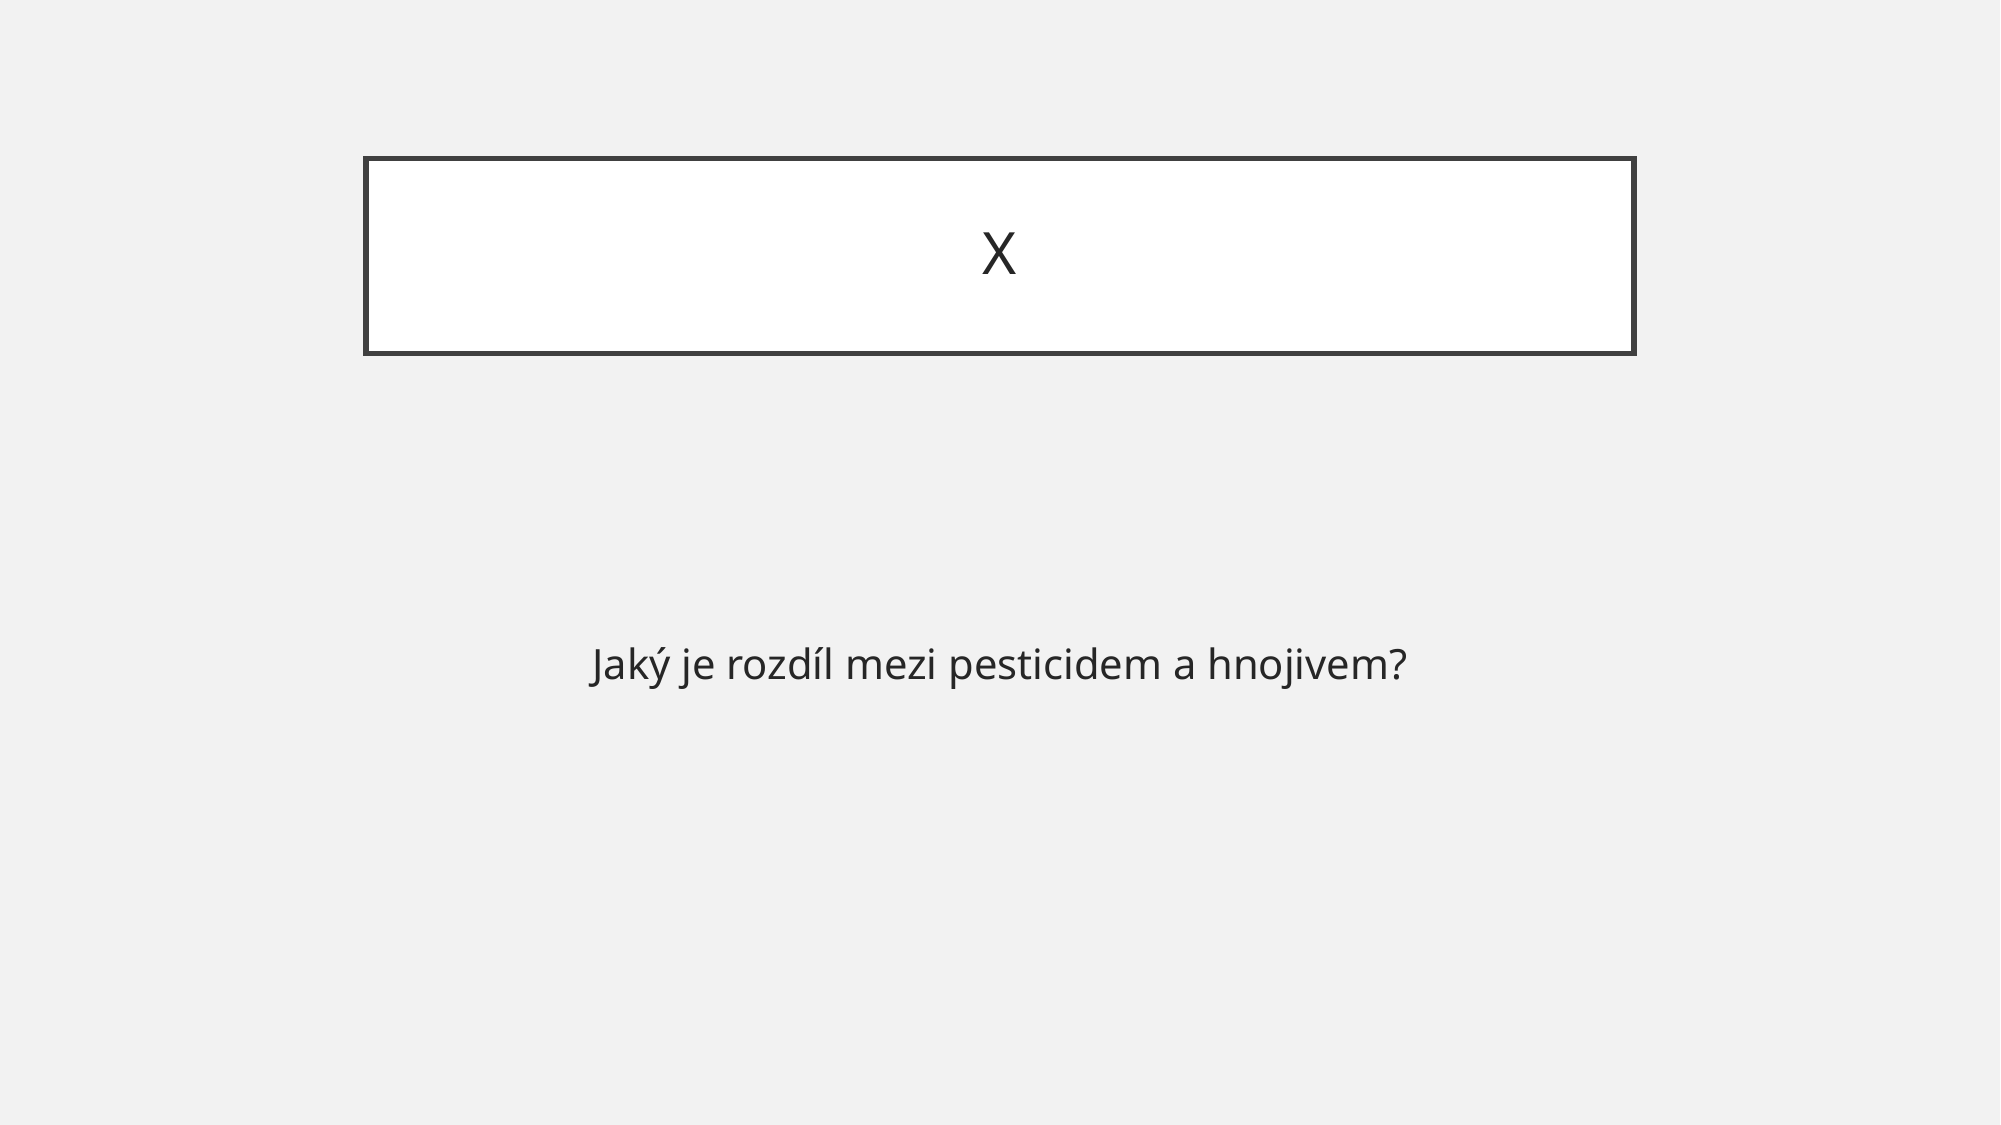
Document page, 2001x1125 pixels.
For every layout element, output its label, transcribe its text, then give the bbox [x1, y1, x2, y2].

list Jaký je rozdíl mezi pesticidem a hnojivem? [366, 432, 1634, 942]
title X [363, 156, 1637, 356]
